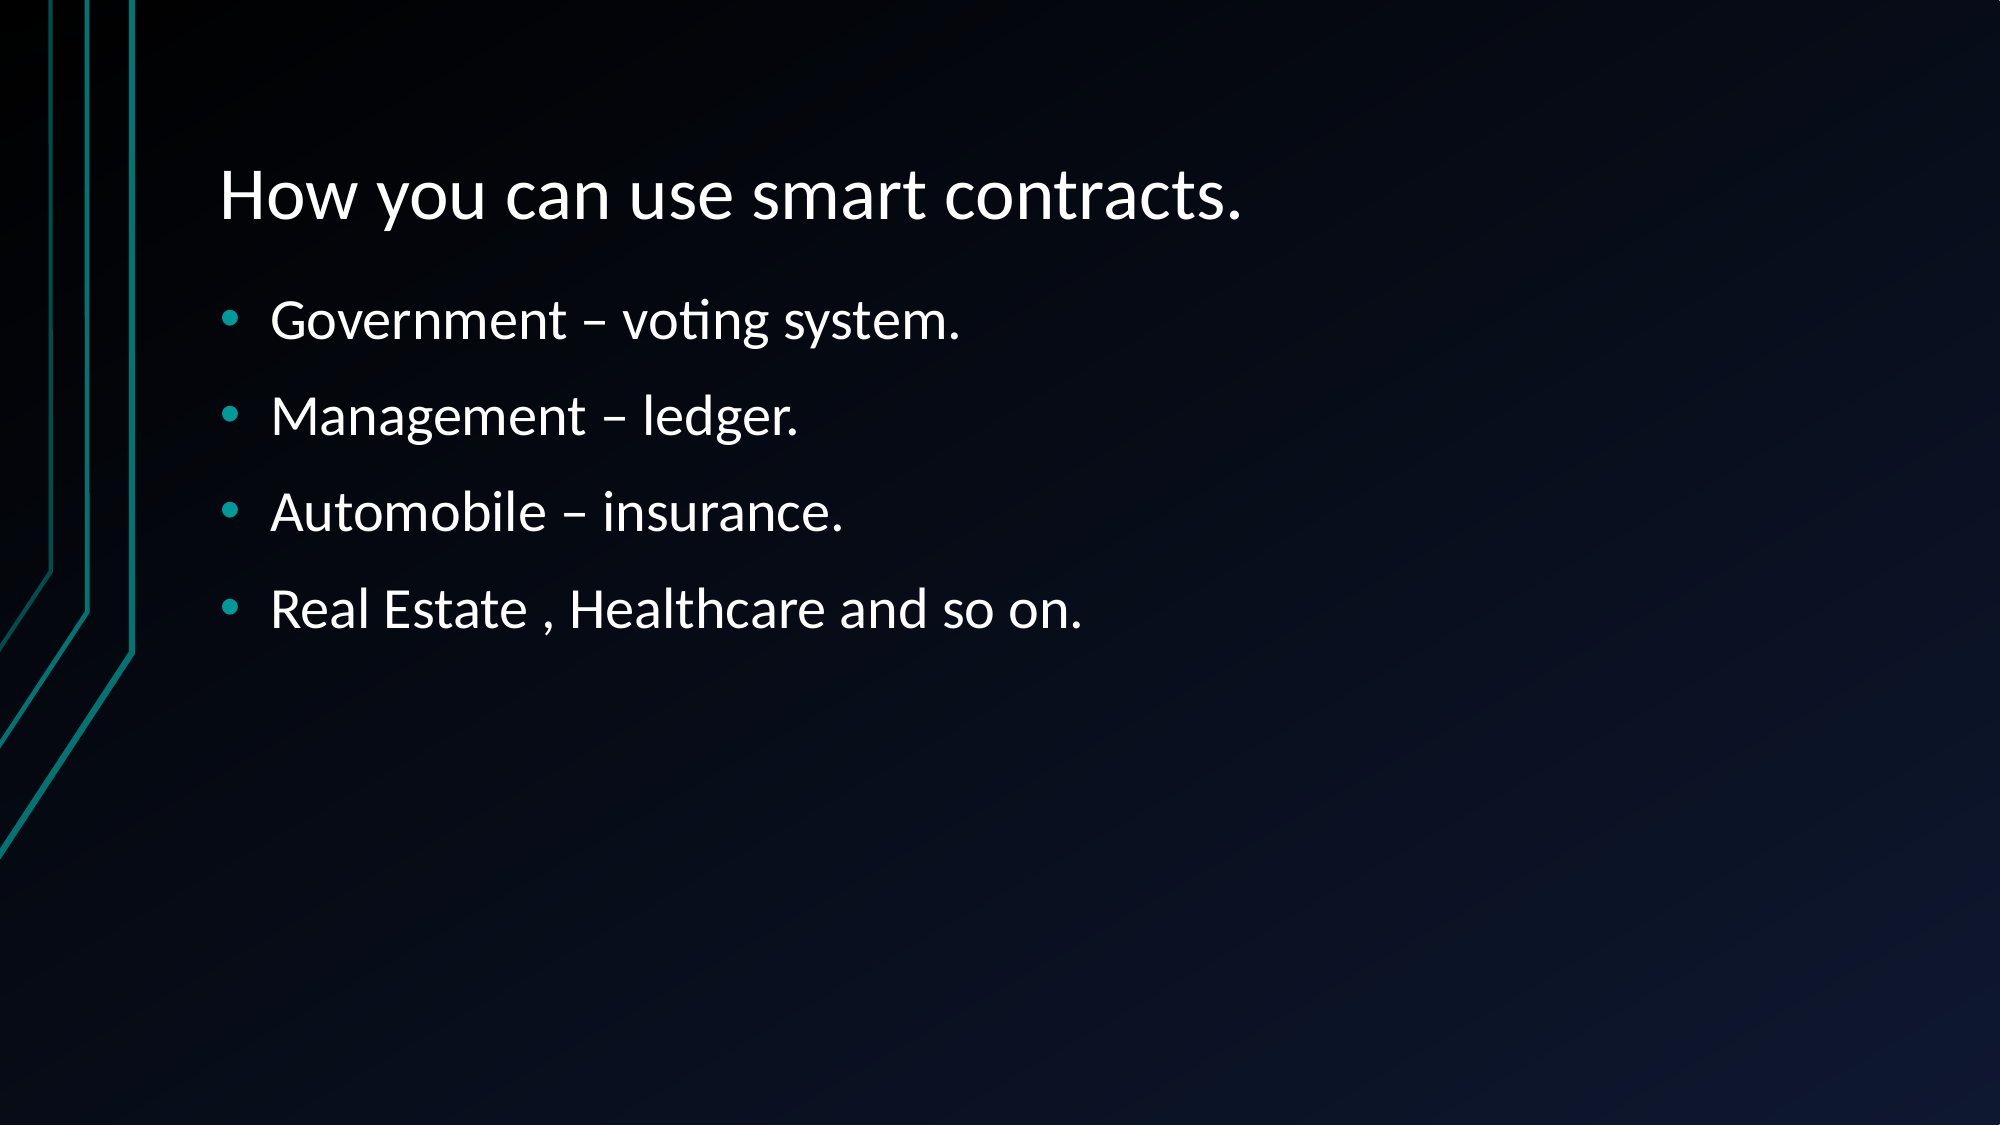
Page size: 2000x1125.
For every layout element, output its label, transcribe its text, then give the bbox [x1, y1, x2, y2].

title How you can use smart contracts. [199, 45, 1900, 246]
list Government – voting system. Management – ledger. Automobile – insurance. Real Estate , Healthcare and so on. [199, 279, 1900, 1012]
